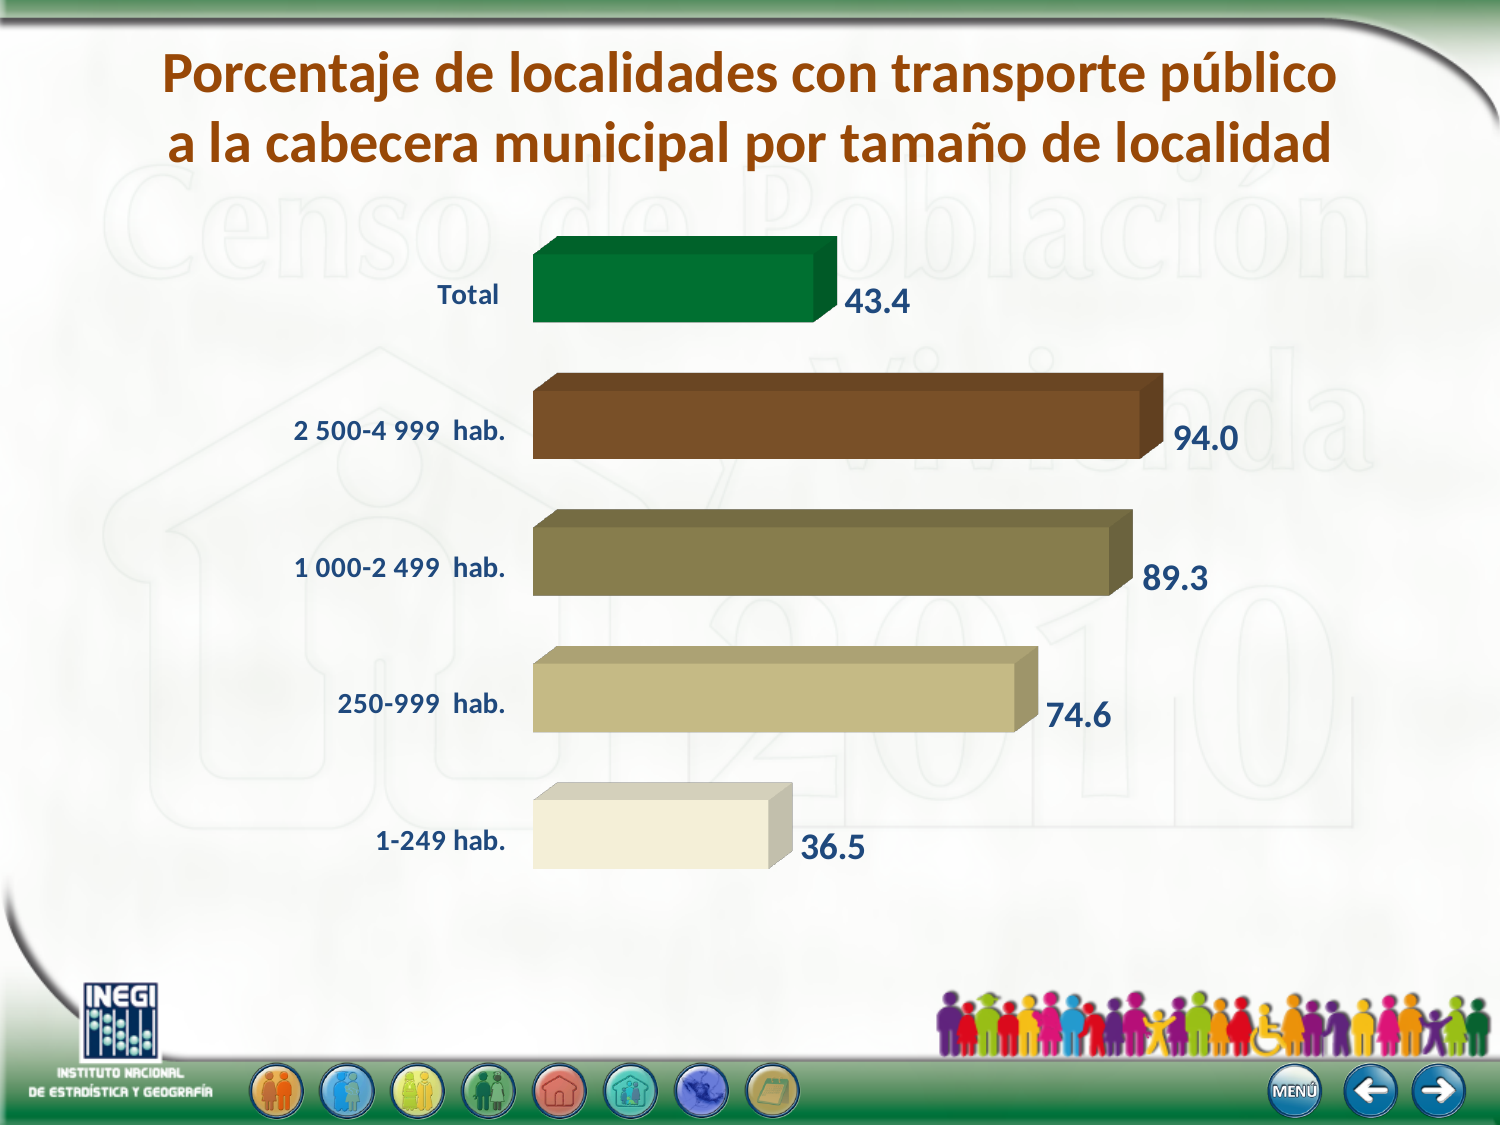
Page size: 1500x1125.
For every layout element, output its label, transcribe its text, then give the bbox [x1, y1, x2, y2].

picture [0, 164, 1500, 1125]
picture [0, 0, 1500, 34]
title Porcentaje de localidades con transporte público a la cabecera municipal por tamaño de localidad [0, 34, 1500, 164]
chart [198, 150, 1302, 936]
